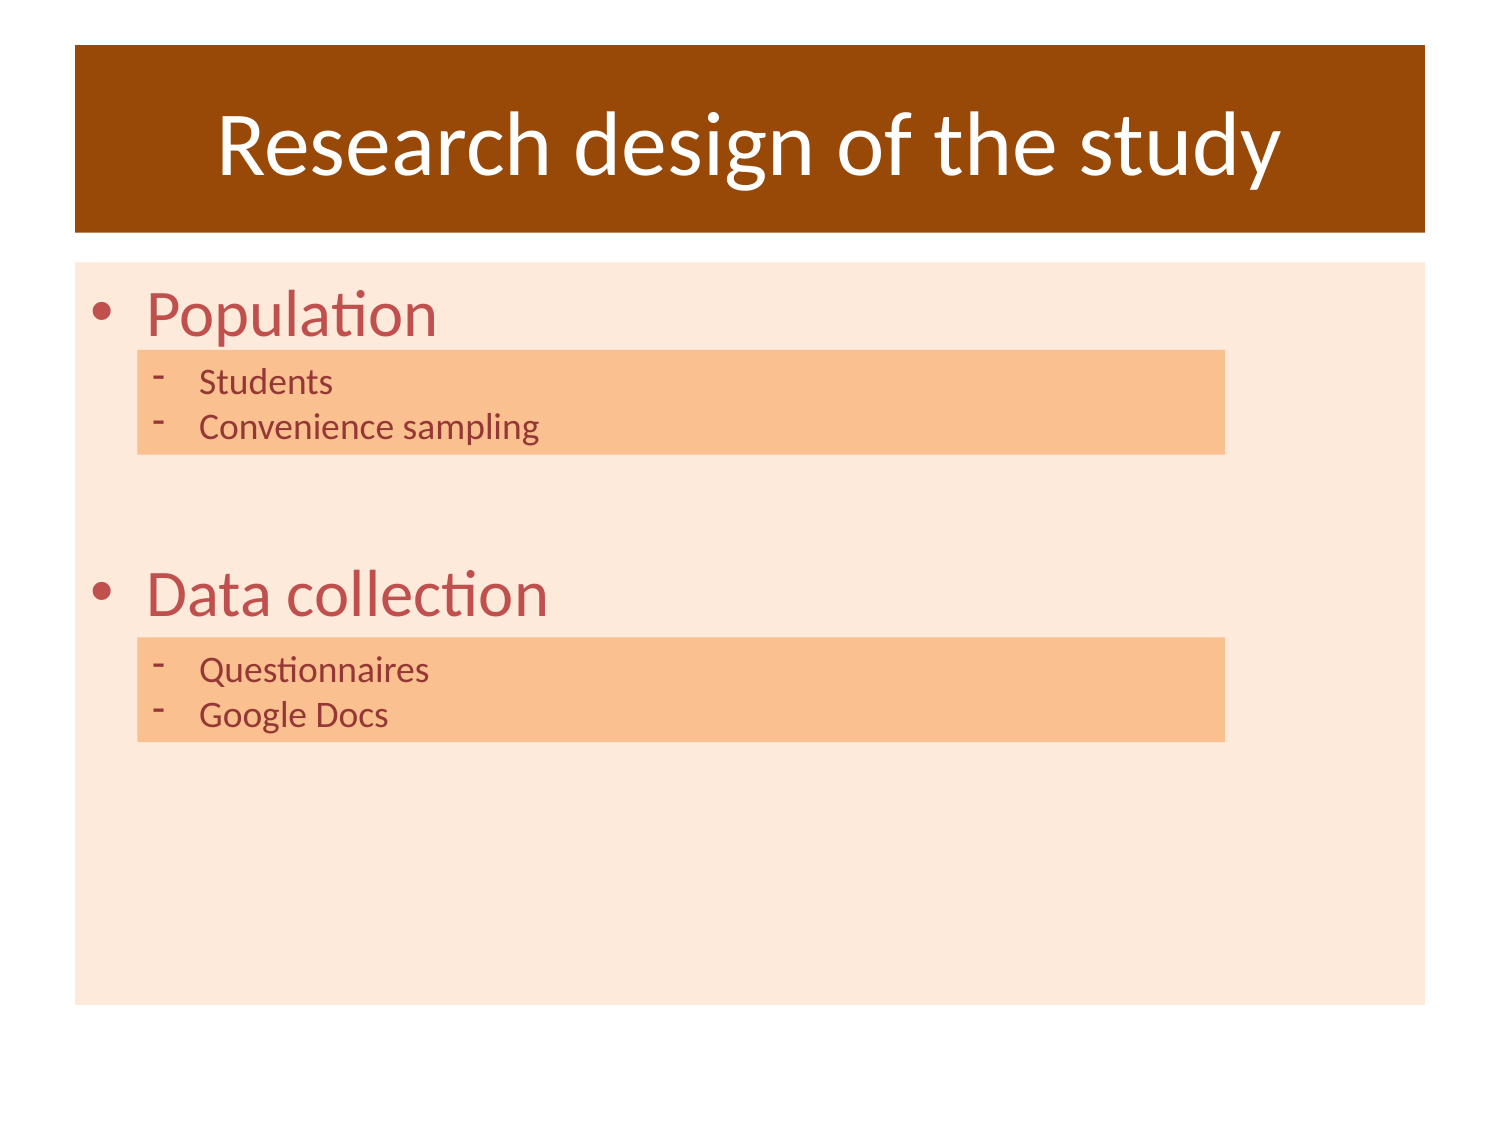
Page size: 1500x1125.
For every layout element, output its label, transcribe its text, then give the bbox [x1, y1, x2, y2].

text_box Students Convenience sampling [137, 349, 1225, 455]
list Population Data collection [75, 262, 1425, 1005]
title Research design of the study [75, 45, 1425, 233]
text_box Questionnaires Google Docs [137, 637, 1225, 743]
